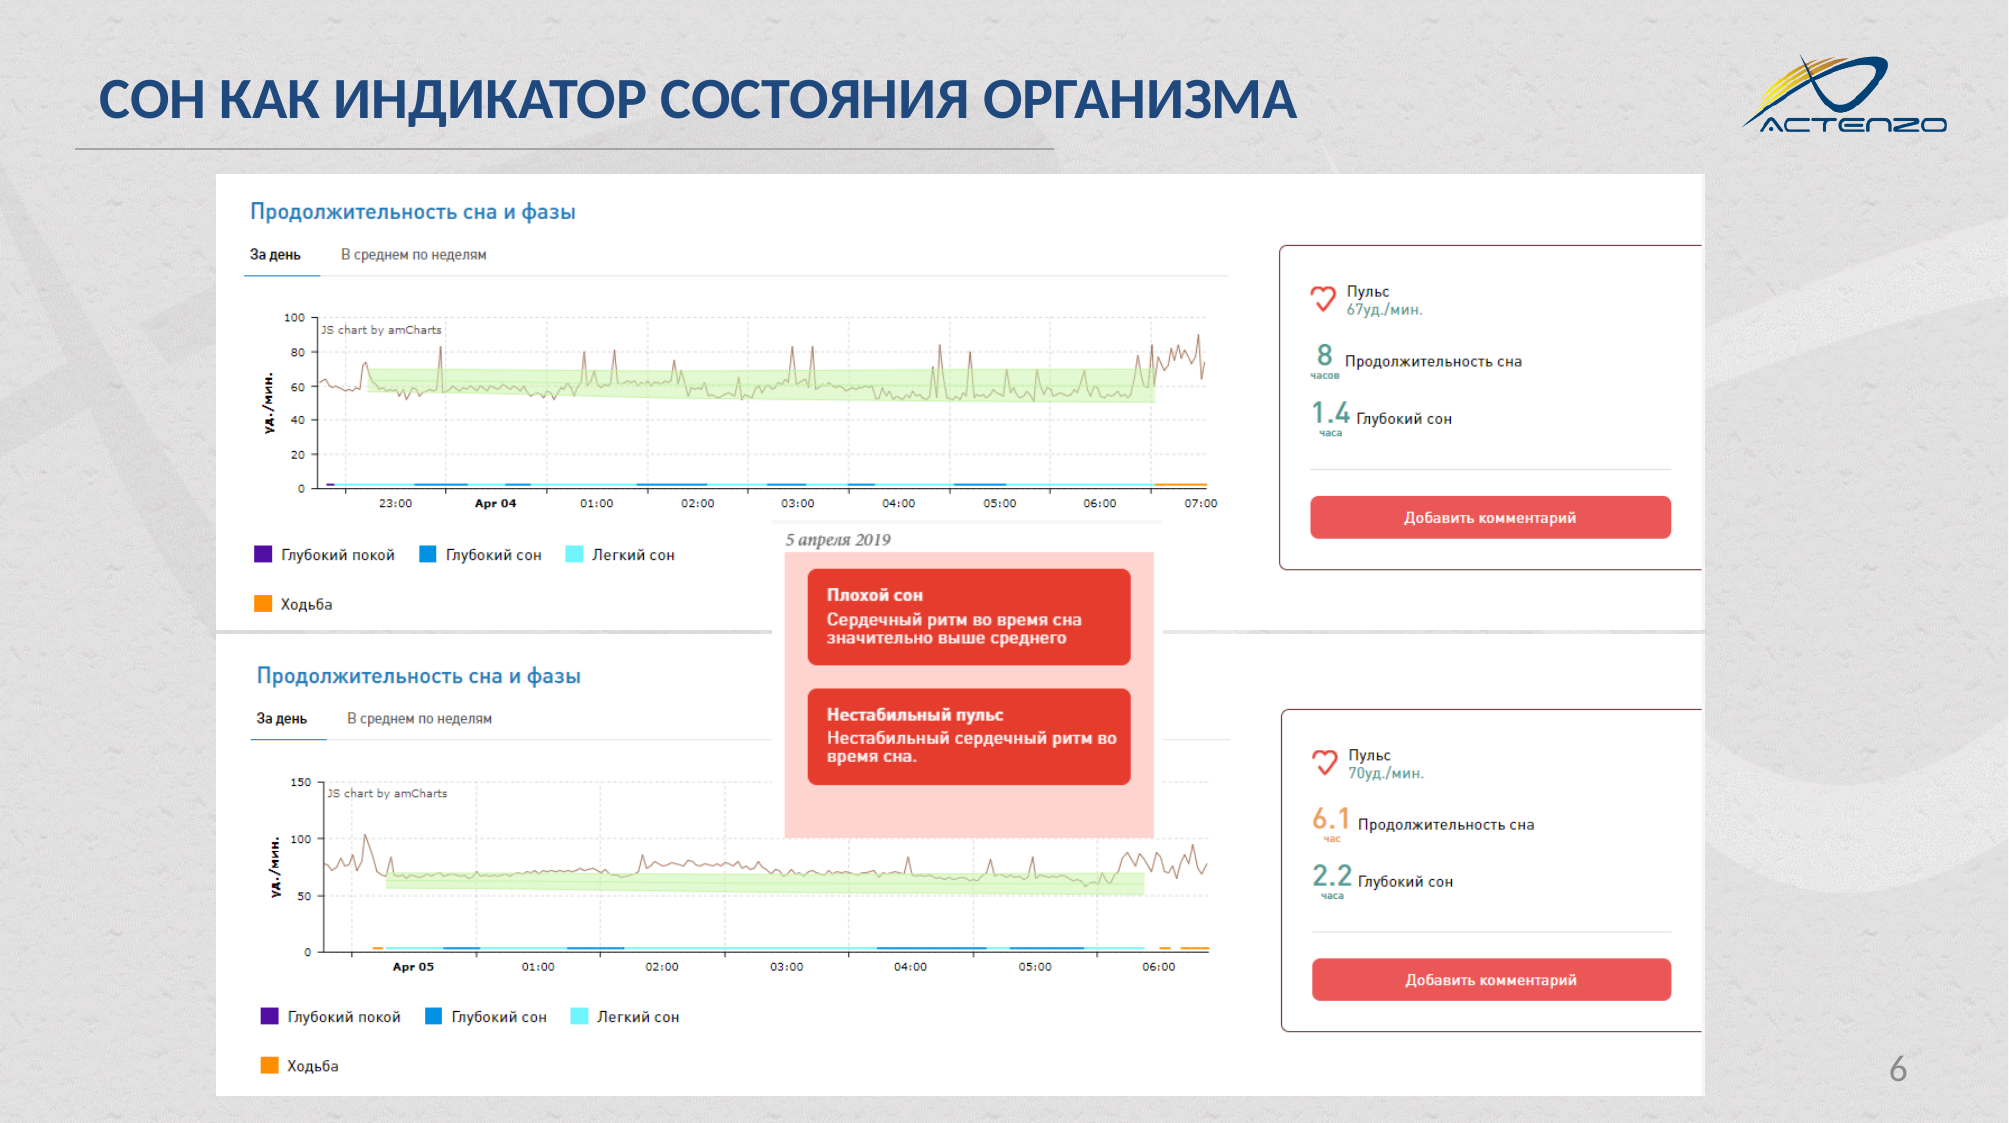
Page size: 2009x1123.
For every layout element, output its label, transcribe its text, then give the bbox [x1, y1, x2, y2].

text_box СОН КАК ИНДИКАТОР СОСТОЯНИЯ ОРГАНИЗМА [84, 53, 1447, 124]
picture [0, 0, 2009, 1123]
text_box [216, 173, 1705, 1097]
slide_number 6 [1708, 1044, 1908, 1090]
